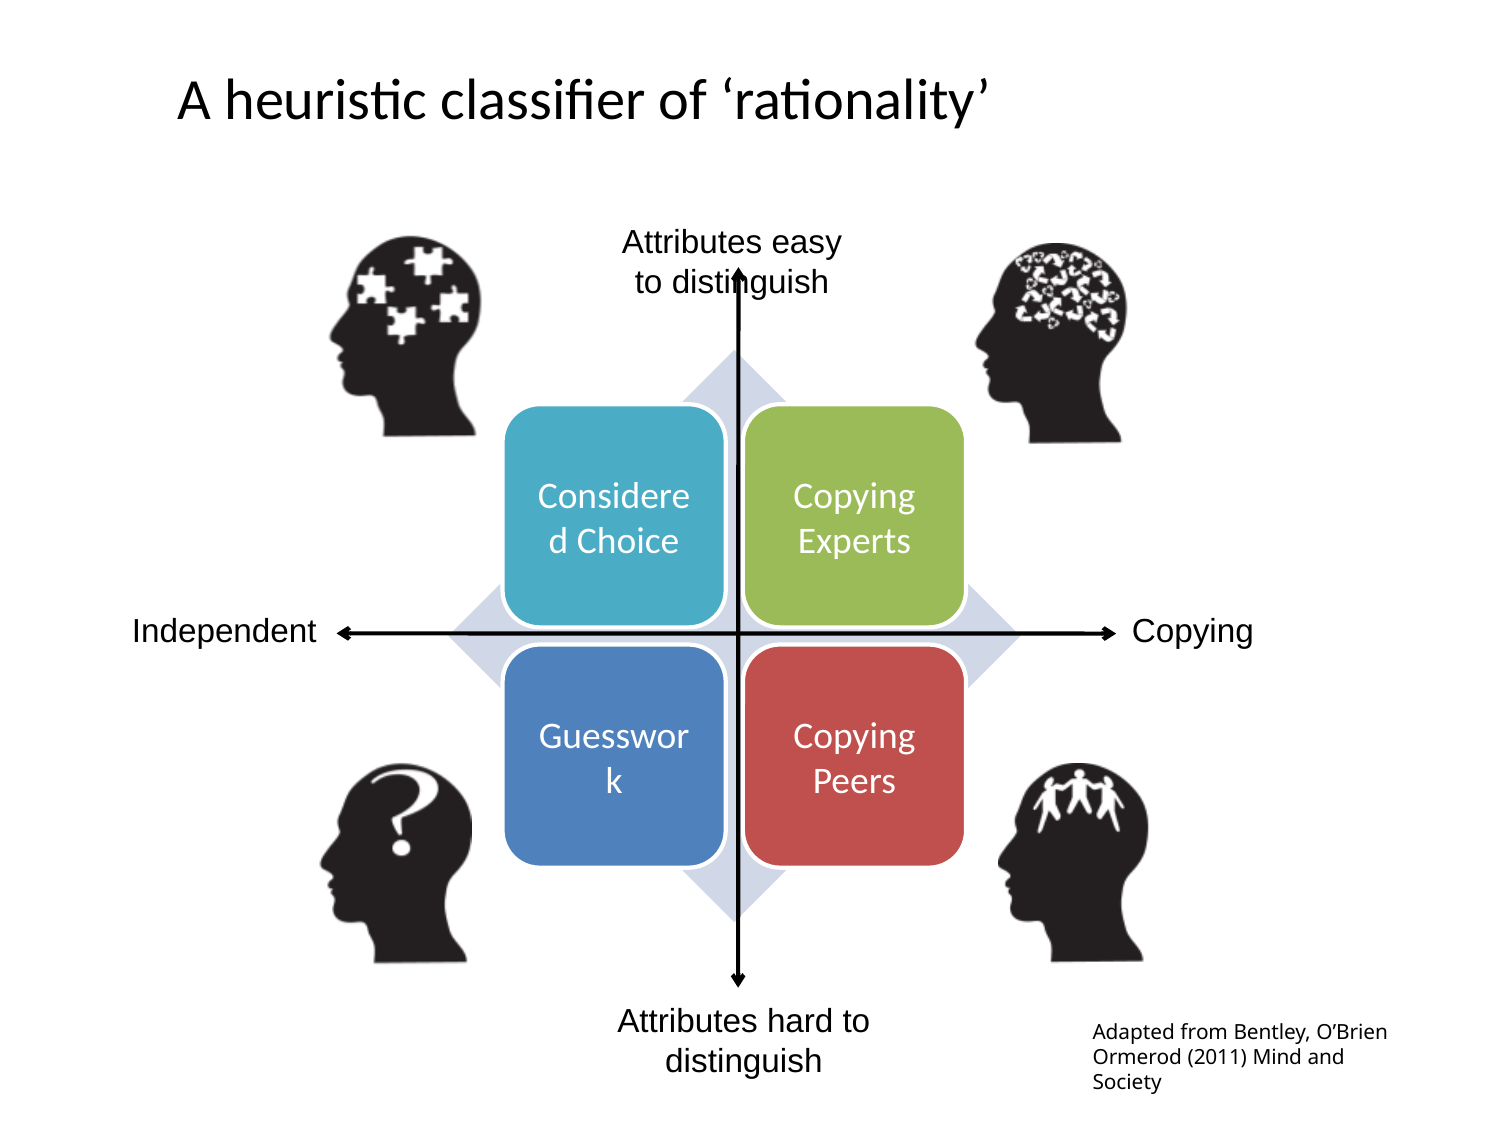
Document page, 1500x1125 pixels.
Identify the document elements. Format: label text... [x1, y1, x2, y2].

picture [324, 219, 503, 445]
text_box Copying [1161, 609, 1282, 669]
title A heuristic classifier of ‘rationality’ [64, 42, 1105, 149]
picture [312, 751, 472, 977]
text_box Adapted from Bentley, O’Brien Ormerod (2011) Mind and Society [1092, 1035, 1406, 1078]
text_box Independent [112, 609, 307, 669]
text_box Attributes easy to distinguish [620, 219, 845, 315]
picture [997, 762, 1164, 977]
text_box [312, 349, 1156, 923]
picture [950, 243, 1140, 458]
text_box Attributes hard to distinguish [584, 999, 904, 1087]
